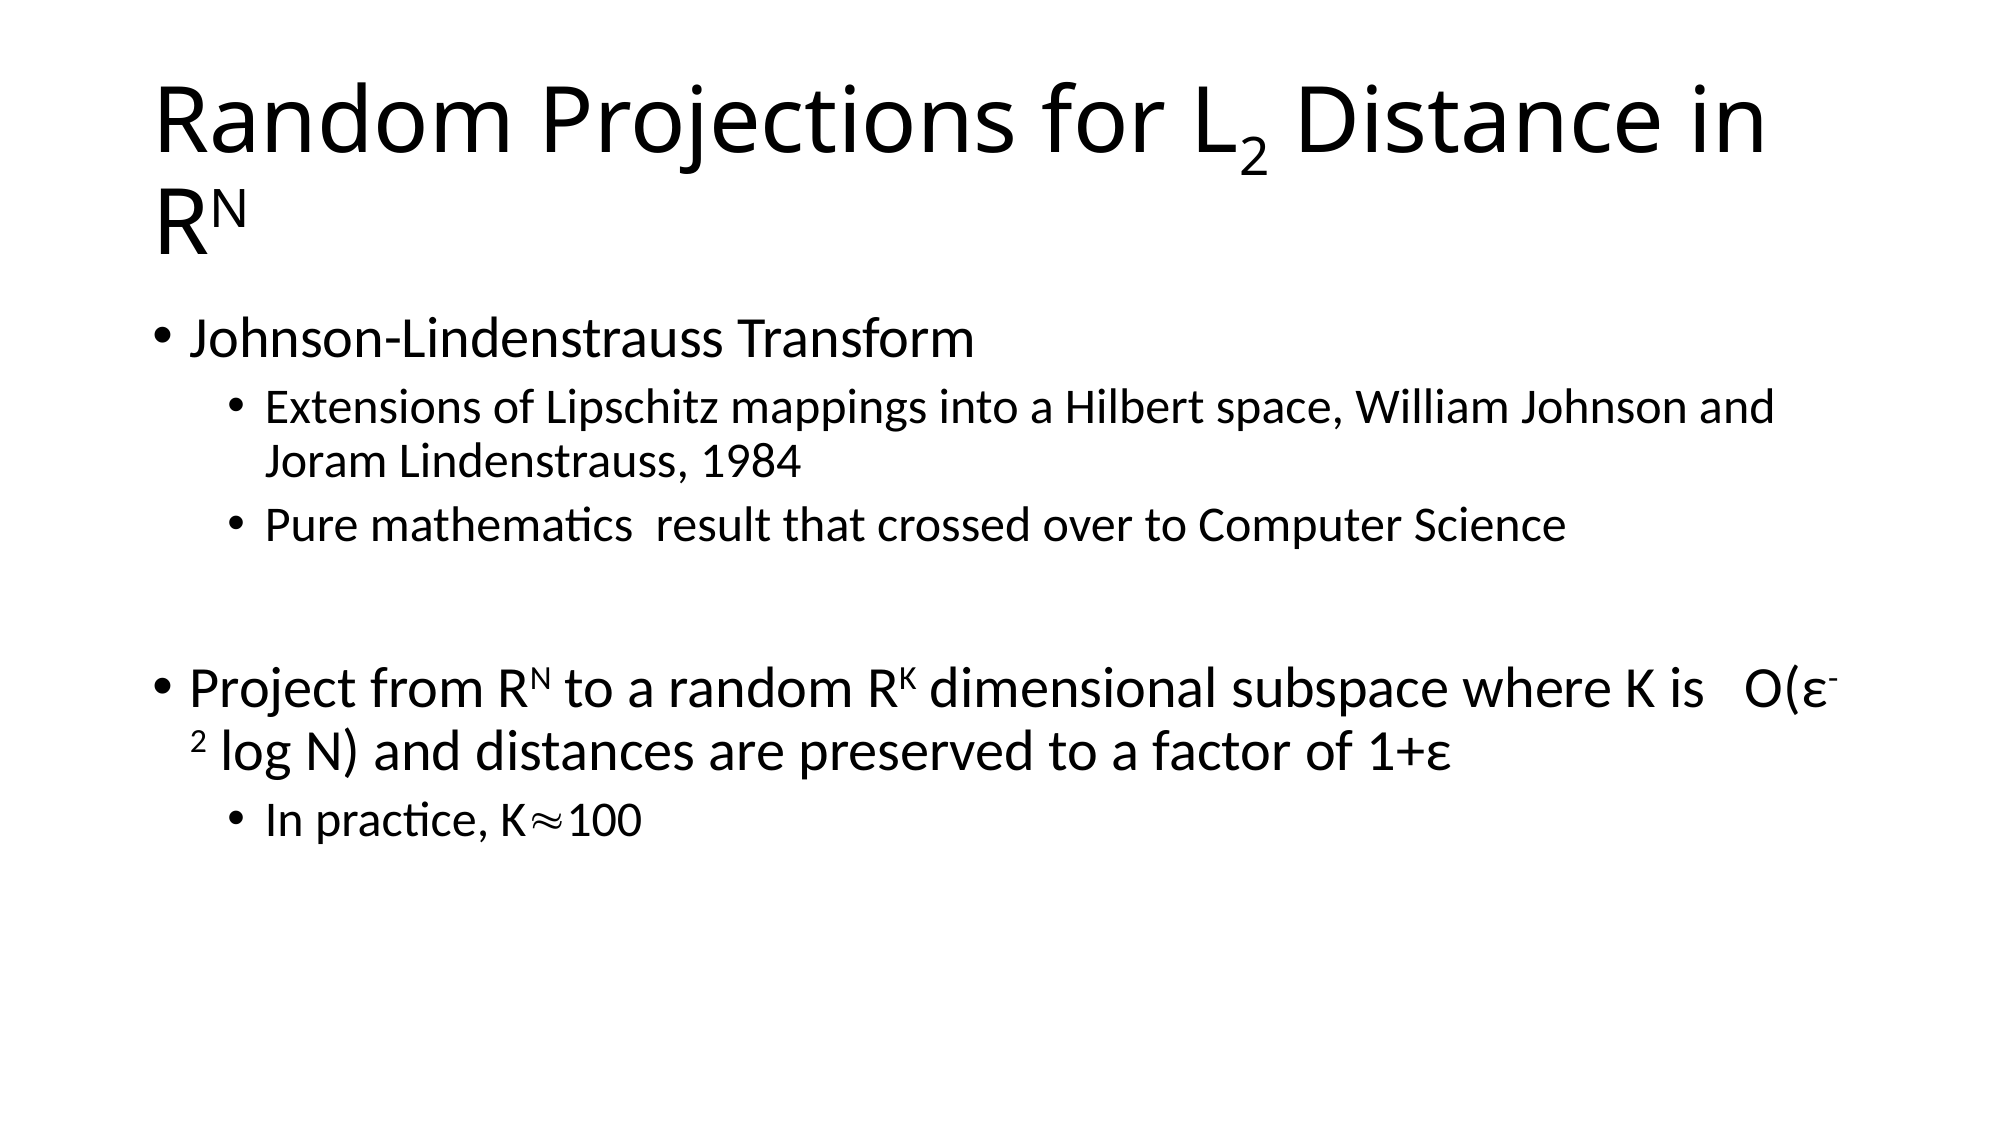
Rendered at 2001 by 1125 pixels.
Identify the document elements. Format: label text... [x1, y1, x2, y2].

list Johnson-Lindenstrauss Transform Extensions of Lipschitz mappings into a Hilbert space, William Johnson and Joram Lindenstrauss, 1984 Pure mathematics result that crossed over to Computer Science Project from RN to a random RK dimensional subspace where K is O(ε-2 log N) and distances are preserved to a factor of 1+ε In practice, K100 [137, 299, 1863, 1014]
title Random Projections for L2 Distance in RN [137, 59, 1863, 278]
